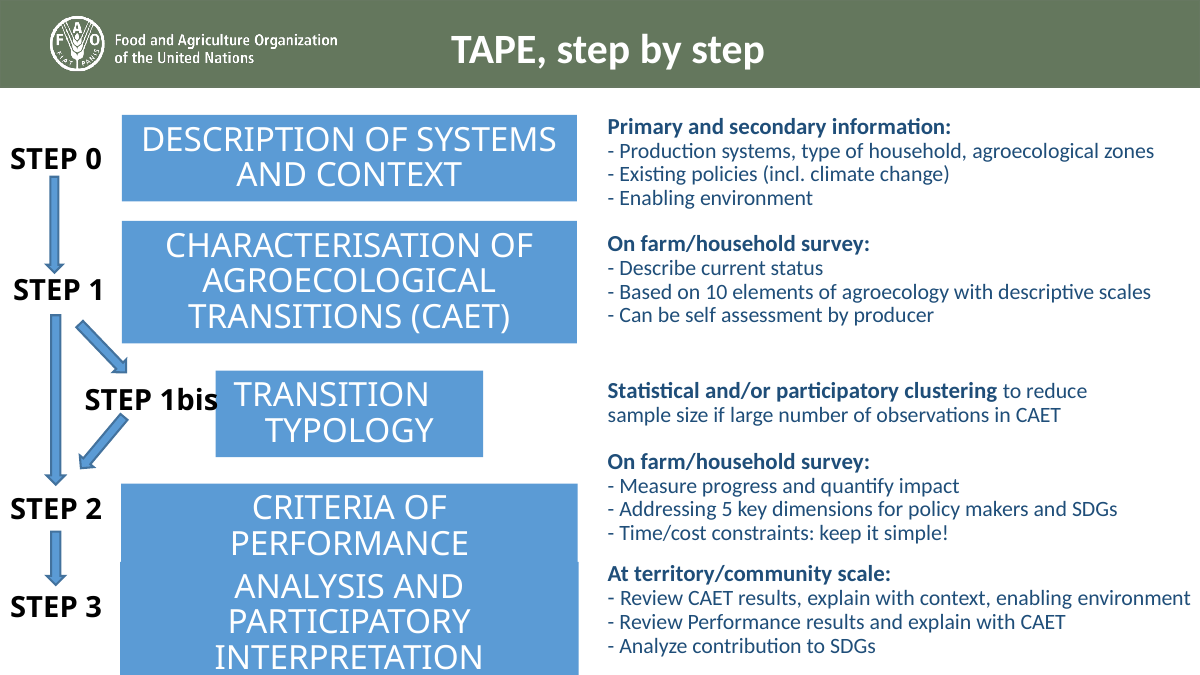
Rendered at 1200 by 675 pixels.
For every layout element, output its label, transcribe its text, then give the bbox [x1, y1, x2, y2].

text_box [43, 175, 65, 275]
text_box [78, 412, 129, 470]
text_box STEP 2 [0, 483, 174, 533]
text_box [74, 319, 128, 374]
text_box On farm/household survey: - Describe current status - Based on 10 elements of agroecology with descriptive scales - Can be self assessment by producer [592, 214, 1200, 345]
text_box TAPE, step by step [436, 14, 1164, 80]
text_box STEP 1bis [69, 373, 308, 424]
text_box [44, 314, 68, 487]
text_box TRANSITION TYPOLOGY [215, 370, 484, 458]
text_box DESCRIPTION OF SYSTEMS AND CONTEXT [121, 114, 577, 202]
text_box On farm/household survey: - Measure progress and quantify impact - Addressing 5 key dimensions for policy makers and SDGs - Time/cost constraints: keep it simple! [592, 422, 1199, 509]
text_box CRITERIA OF PERFORMANCE [121, 483, 578, 561]
text_box At territory/community scale: - Review CAET results, explain with context, enabling environment - Review Performance results and explain with CAET - Analyze contribution to SDGs [592, 509, 1200, 675]
text_box Statistical and/or participatory clustering to reduce sample size if large number of observations in CAET [592, 328, 1164, 422]
text_box Primary and secondary information: - Production systems, type of household, agroecological zones - Existing policies (incl. climate change) - Enabling environment [592, 89, 1185, 214]
text_box STEP 3 [0, 580, 174, 631]
picture [27, 0, 364, 94]
text_box ANALYSIS AND PARTICIPATORY INTERPRETATION [120, 561, 579, 675]
text_box STEP 1 [0, 264, 177, 314]
text_box CHARACTERISATION OF AGROECOLOGICAL TRANSITIONS (CAET) [121, 220, 577, 344]
text_box STEP 0 [0, 133, 174, 183]
text_box [44, 530, 68, 587]
